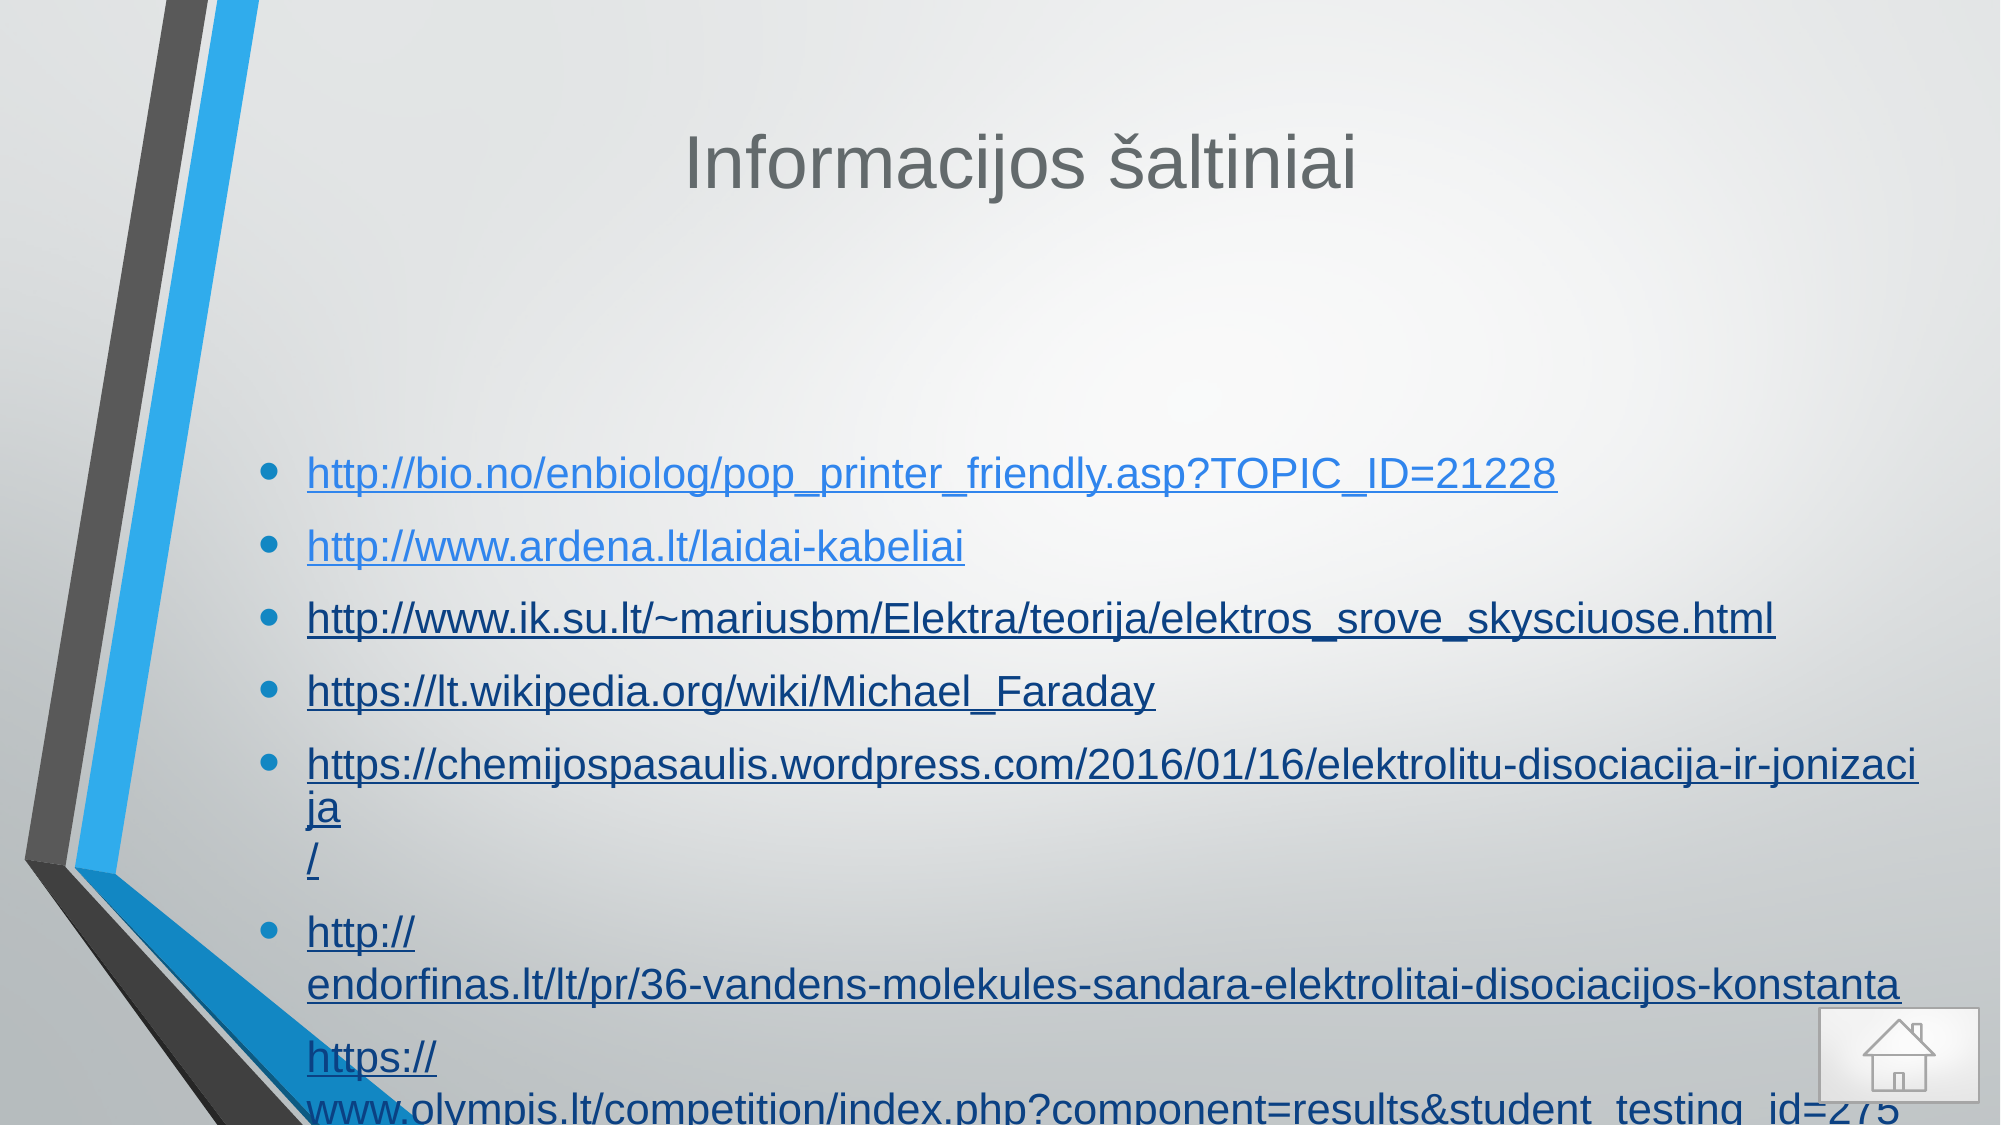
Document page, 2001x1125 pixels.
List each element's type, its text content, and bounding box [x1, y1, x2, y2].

text_box [1818, 1007, 1980, 1104]
title Informacijos šaltiniai [459, 74, 1583, 242]
list http://bio.no/enbiolog/pop_printer_friendly.asp?TOPIC_ID=21228 http://www.ardena.lt/laidai-kabeliai http://www.ik.su.lt/~mariusbm/Elektra/teorija/elektros_srove_skysciuose.html https://lt.wikipedia.org/wiki/Michael_Faraday https://chemijospasaulis.wordpress.com/2016/01/16/elektrolitu-disociacija-ir-jonizacija/ http://endorfinas.lt/lt/pr/36-vandens-molekules-sandara-elektrolitai-disociacijos-konstanta https://www.olympis.lt/competition/index.php?component=results&student_testing_id=2751&template=testing_template&admin_competition=chemistry&year=2016 [243, 437, 1936, 1103]
